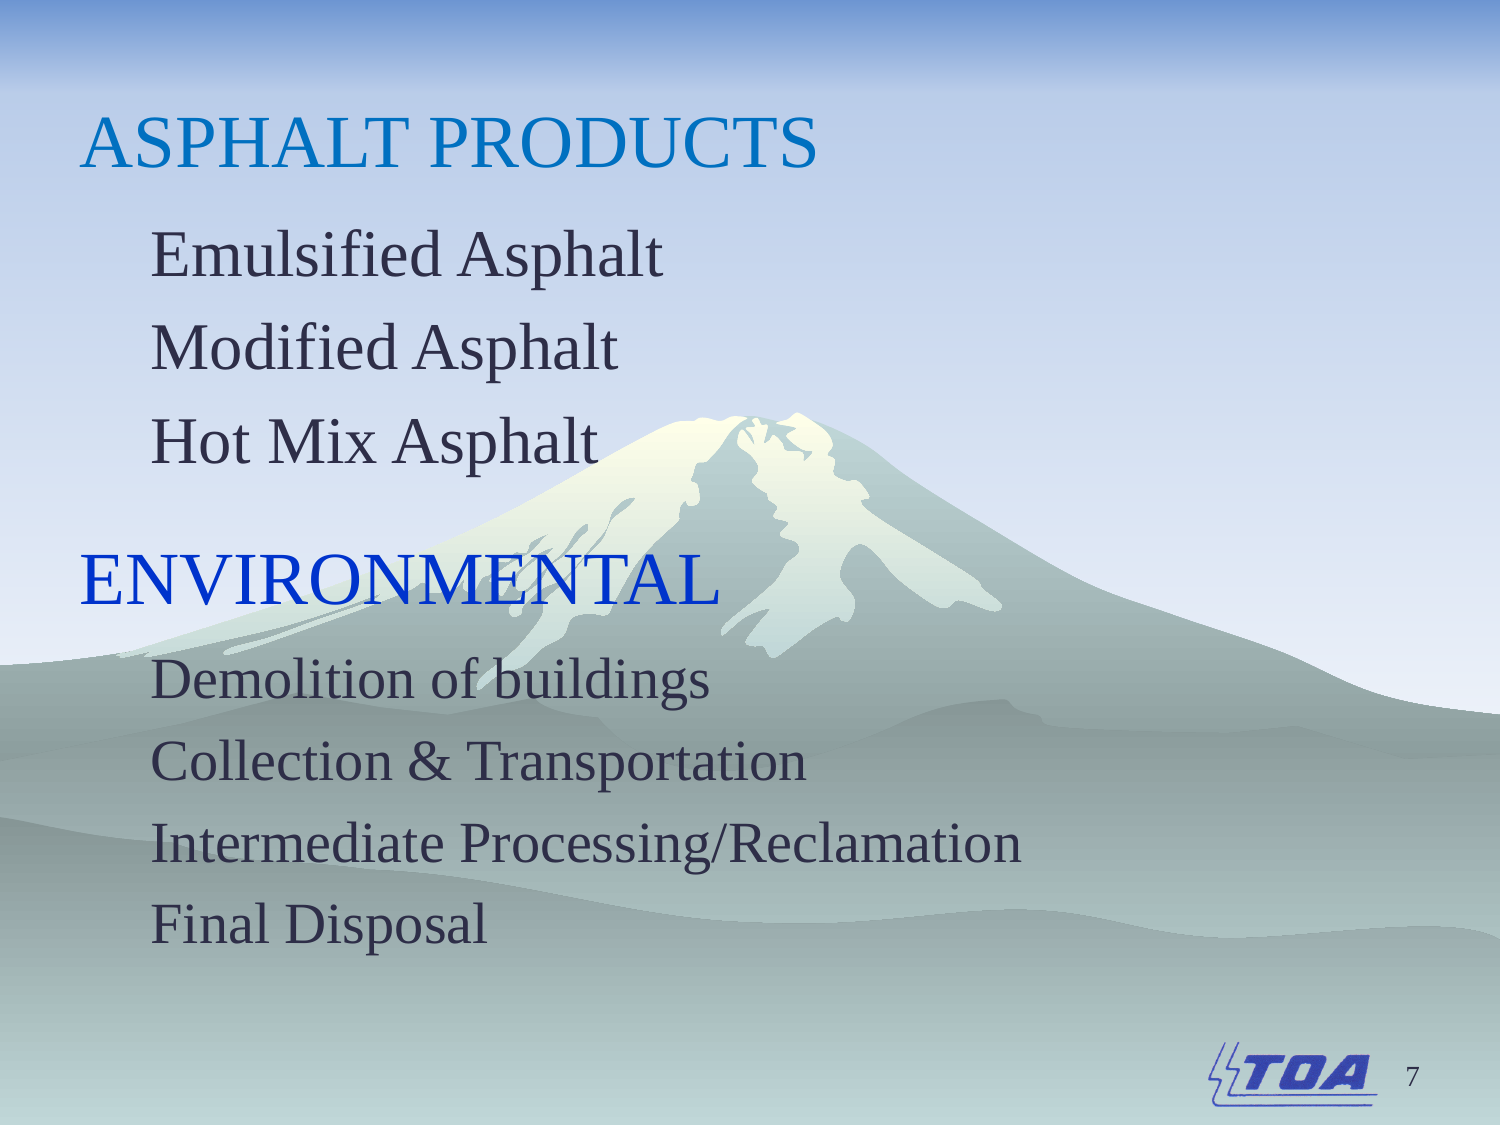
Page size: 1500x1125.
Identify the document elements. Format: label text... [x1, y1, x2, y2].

text_box ENVIRONMENTAL [64, 515, 1415, 634]
text_box Emulsified Asphalt Modified Asphalt Hot Mix Asphalt [135, 202, 1164, 515]
picture [1198, 1038, 1389, 1117]
text_box Demolition of buildings Collection & Transportation Intermediate Processing/Reclamation Final Disposal [135, 633, 1294, 952]
slide_number 7 [1122, 1025, 1436, 1100]
title ASPHALT PRODUCTS [64, 77, 1416, 197]
